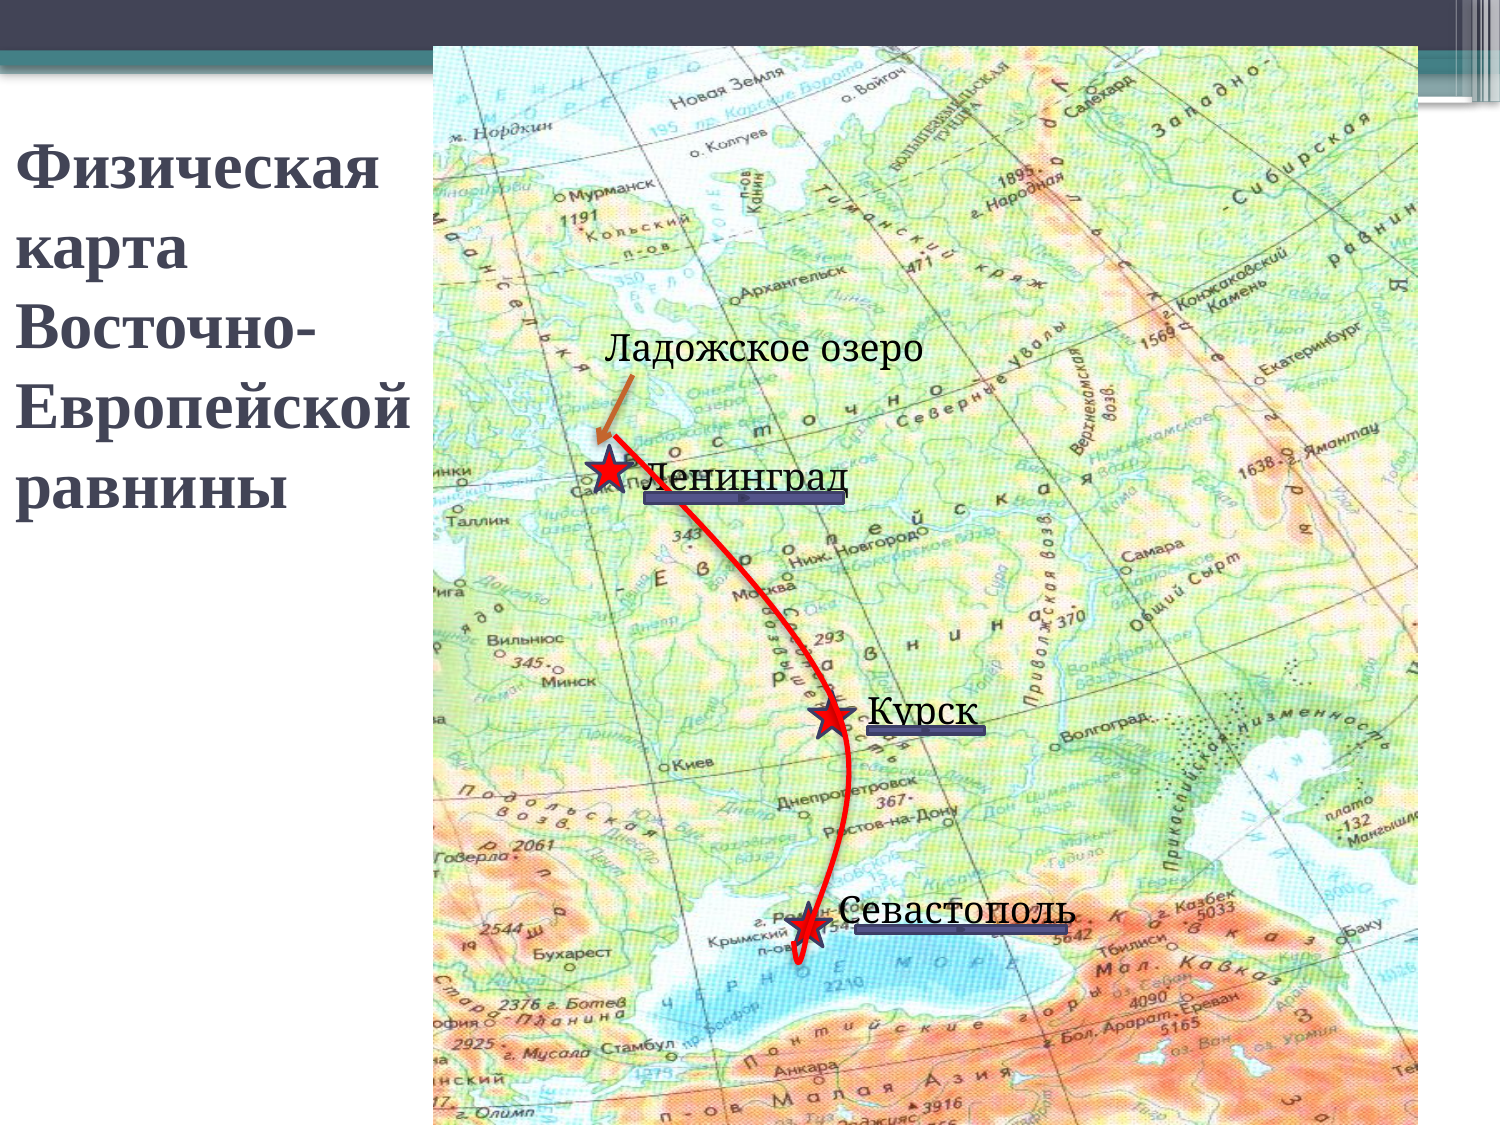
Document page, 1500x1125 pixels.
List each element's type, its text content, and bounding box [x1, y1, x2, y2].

title Физическая карта Восточно-Европейской равнины [0, 58, 426, 587]
picture [433, 46, 1419, 1125]
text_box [579, 392, 651, 428]
